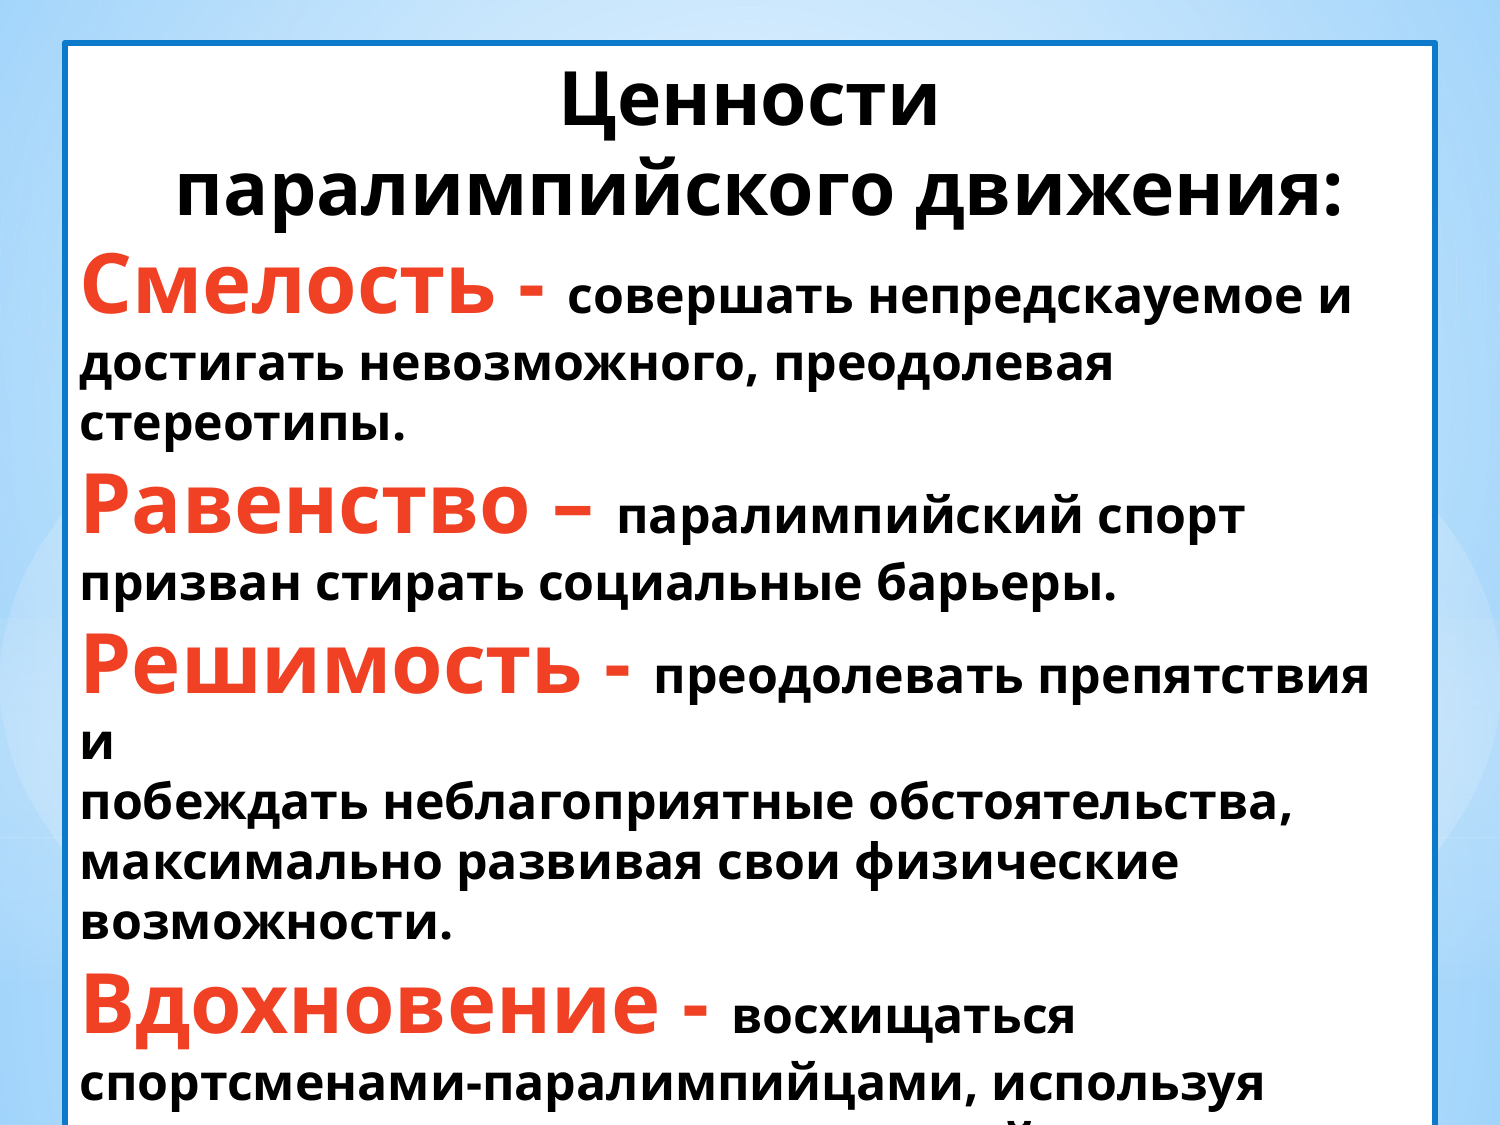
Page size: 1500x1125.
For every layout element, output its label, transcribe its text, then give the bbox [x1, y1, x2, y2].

text_box Ценности паралимпийского движения: Смелость - совершать непредскауемое и достигать невозможного, преодолевая стереотипы. Равенство – паралимпийский спорт призван стирать социальные барьеры. Решимость - преодолевать препятствия и побеждать неблагоприятные обстоятельства, максимально развивая свои физические возможности. Вдохновение - восхищаться спортсменами-паралимпийцами, используя пример их силы духа и достижений в собственной жизни. [64, 41, 1436, 1125]
